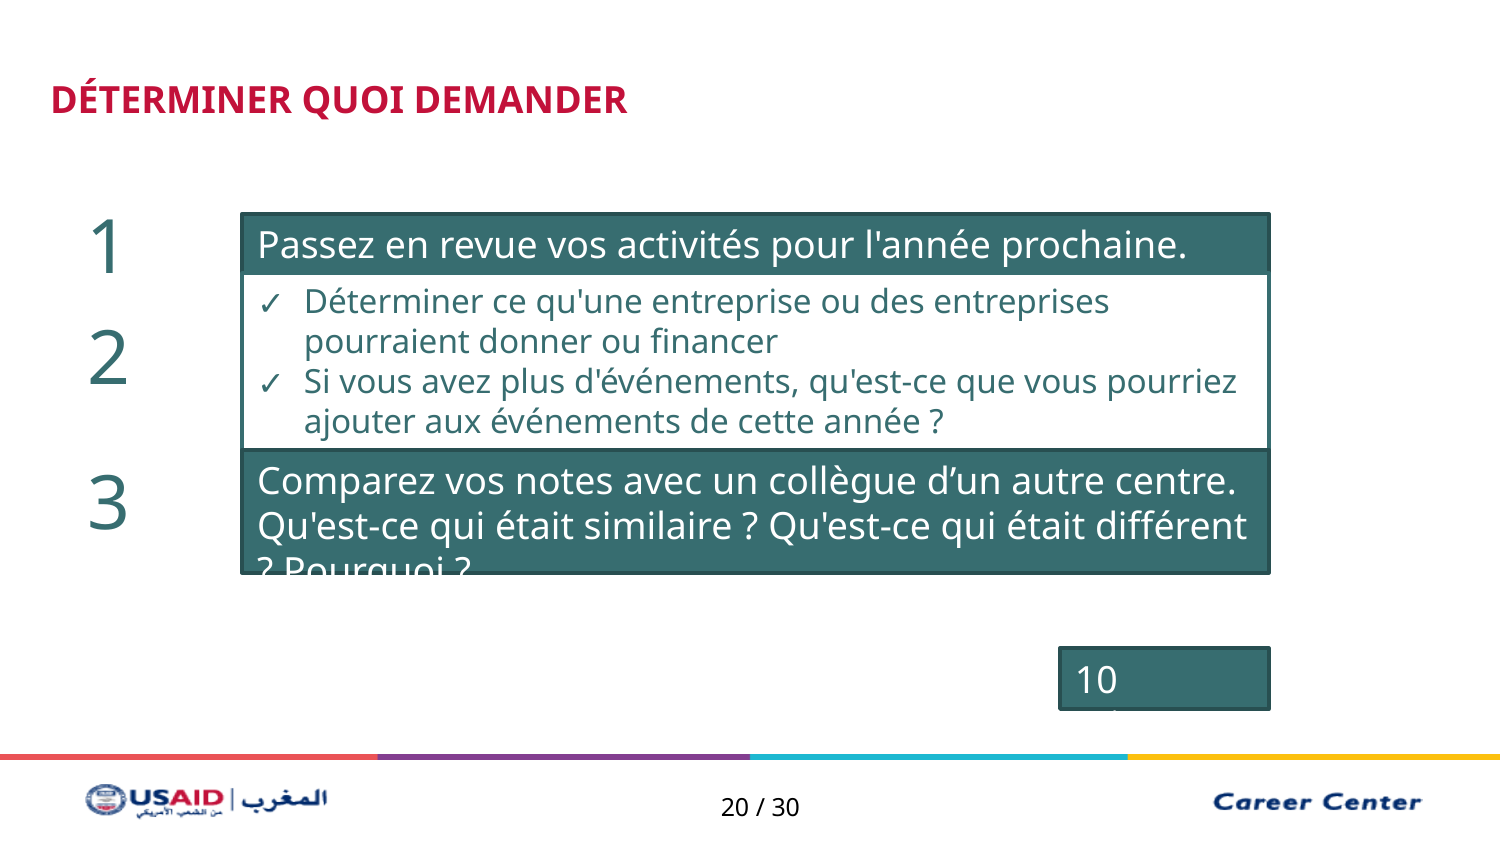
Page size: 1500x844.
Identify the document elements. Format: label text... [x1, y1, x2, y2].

text_box Comparez vos notes avec un collègue d’un autre centre. Qu'est-ce qui était similaire ? Qu'est-ce qui était différent ? Pourquoi ? [242, 449, 1269, 573]
text_box 1 [71, 191, 185, 298]
picture [85, 784, 656, 820]
text_box 20 / 30 [656, 784, 865, 834]
text_box 10 minutes [1060, 648, 1269, 709]
text_box 3 [72, 447, 142, 554]
text_box 2 [72, 301, 155, 408]
text_box DÉTERMINER QUOI DEMANDER [50, 43, 1450, 158]
text_box Déterminer ce qu'une entreprise ou des entreprises pourraient donner ou financer Si vous avez plus d'événements, qu'est-ce que vous pourriez ajouter aux événements de cette année ? [242, 273, 1269, 449]
text_box Passez en revue vos activités pour l'année prochaine. [242, 213, 1269, 273]
picture [865, 784, 1423, 820]
